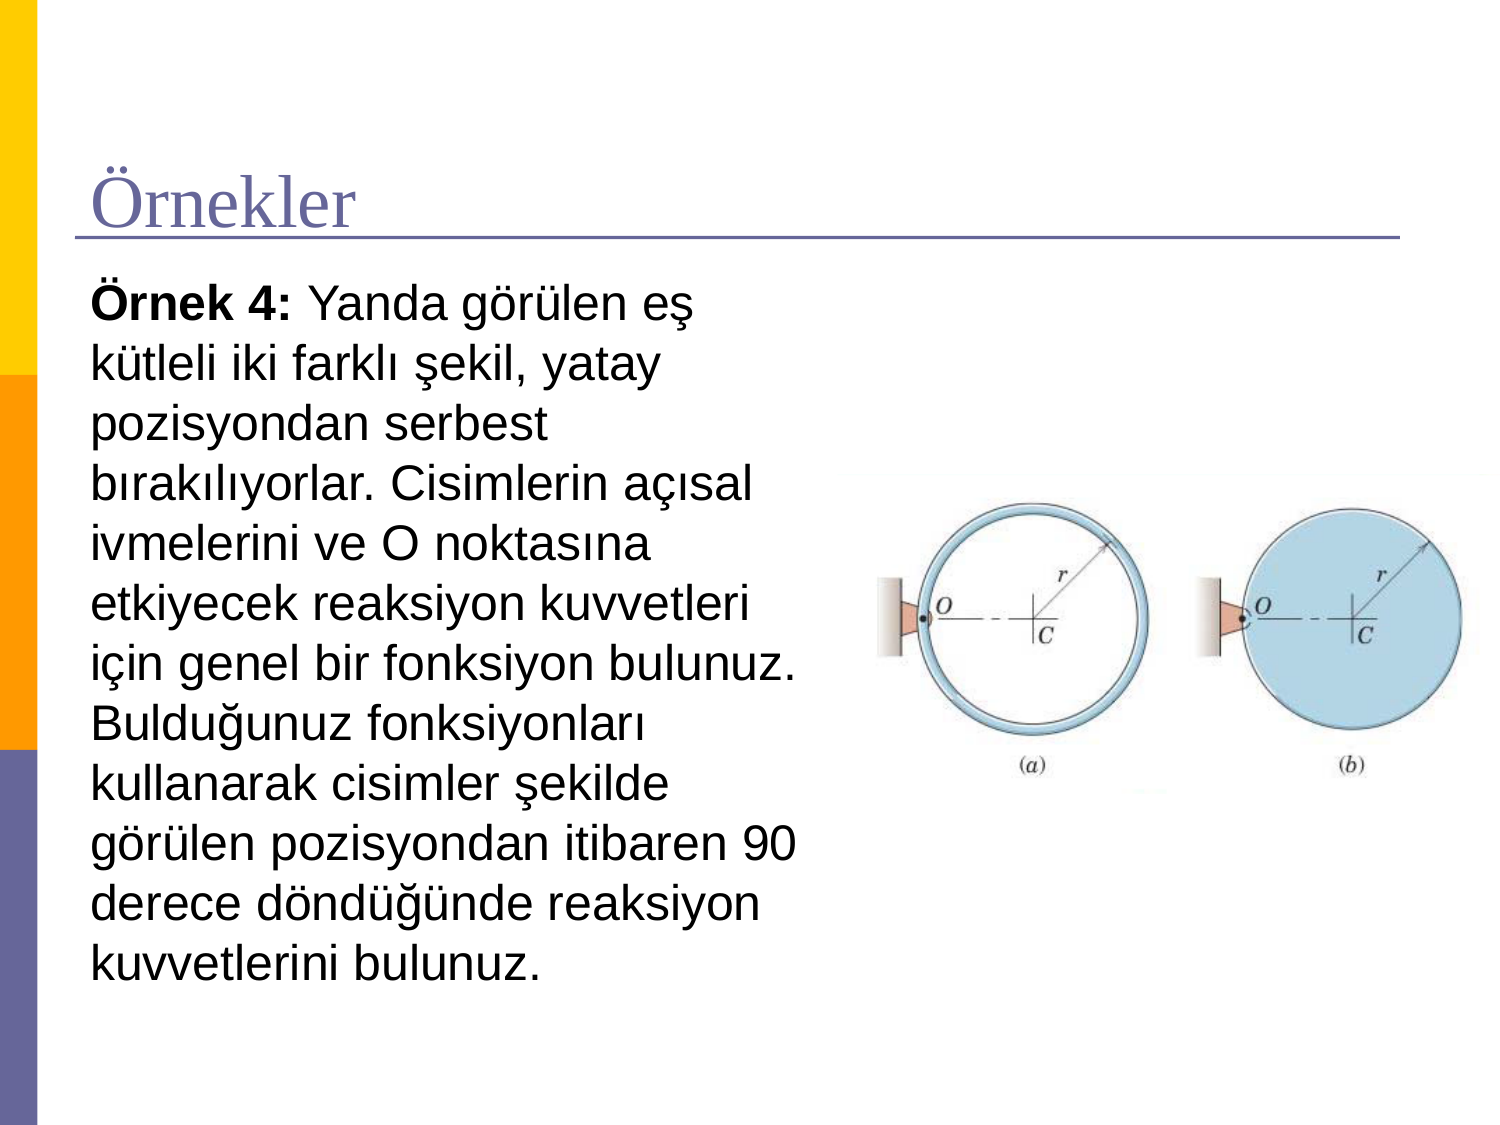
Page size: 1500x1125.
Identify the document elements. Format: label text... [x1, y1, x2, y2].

list Örnek 4: Yanda görülen eş kütleli iki farklı şekil, yatay pozisyondan serbest bırakılıyorlar. Cisimlerin açısal ivmelerini ve O noktasına etkiyecek reaksiyon kuvvetleri için genel bir fonksiyon bulunuz. Bulduğunuz fonksiyonları kullanarak cisimler şekilde görülen pozisyondan itibaren 90 derece döndüğünde reaksiyon kuvvetlerini bulunuz. [75, 262, 833, 1006]
title Örnekler [75, 45, 1425, 250]
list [837, 474, 1500, 794]
